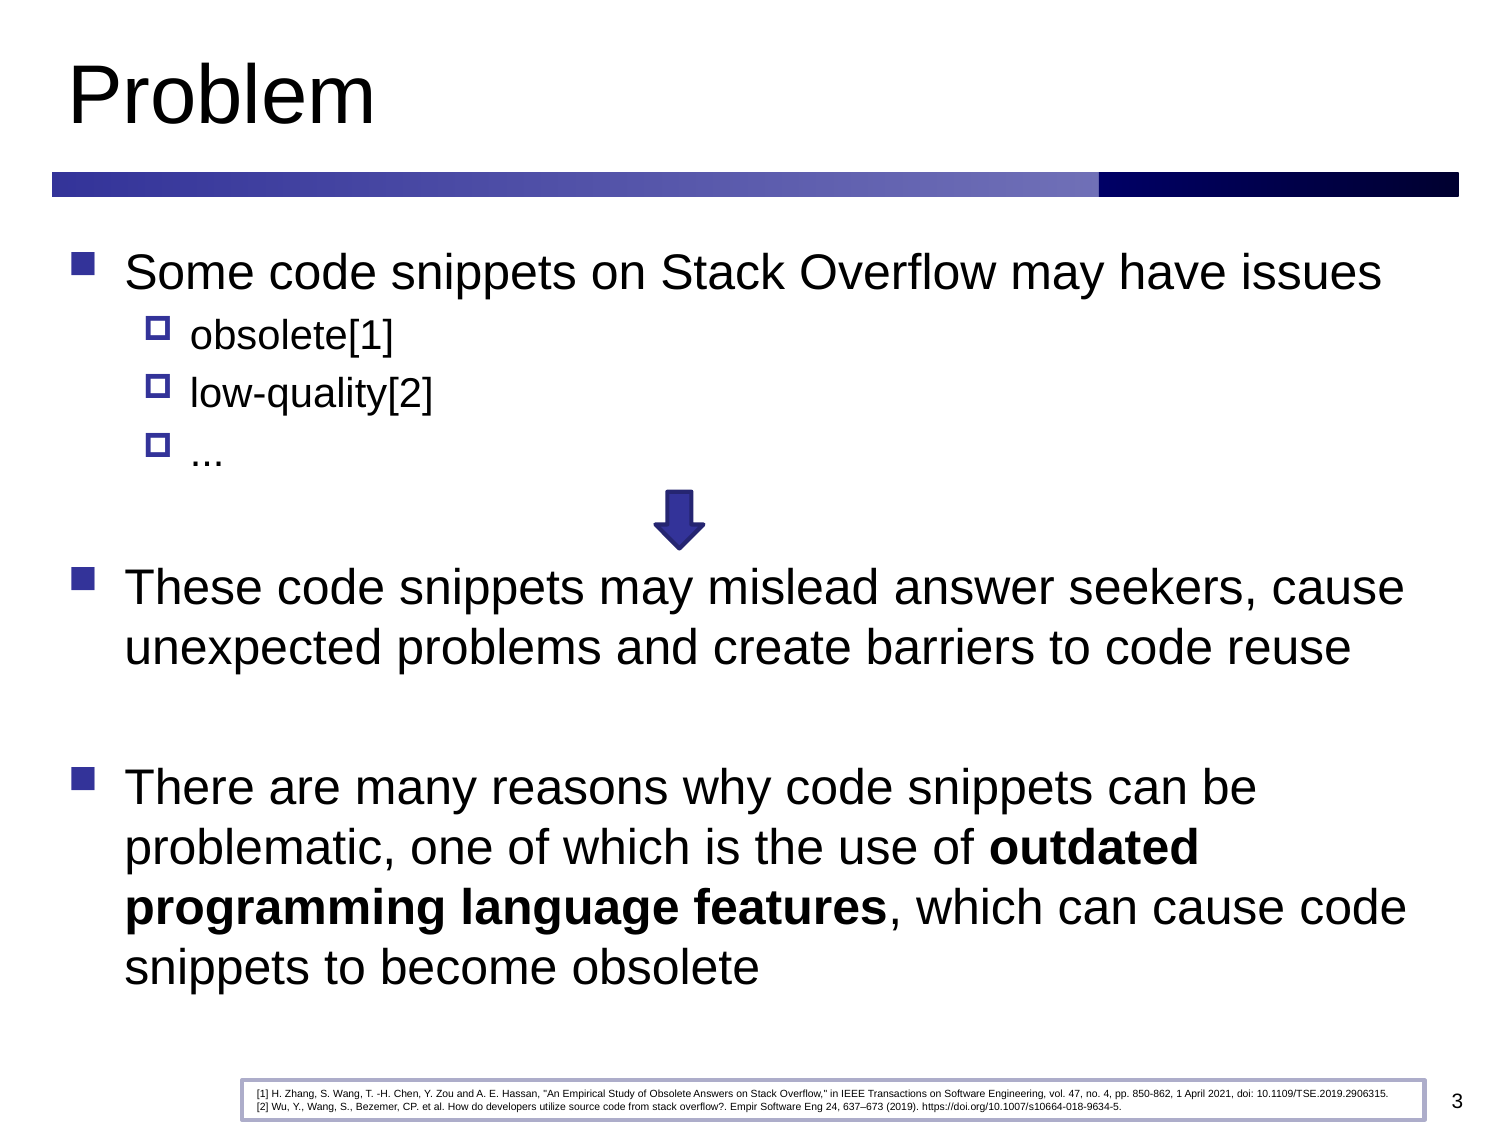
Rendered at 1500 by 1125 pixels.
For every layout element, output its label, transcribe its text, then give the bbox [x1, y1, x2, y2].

list Some code snippets on Stack Overflow may have issues obsolete[1] low-quality[2] ... These code snippets may mislead answer seekers, cause unexpected problems and create barriers to code reuse There are many reasons why code snippets can be problematic, one of which is the use of outdated programming language features, which can cause code snippets to become obsolete [52, 231, 1460, 1024]
title Problem [51, 18, 1459, 162]
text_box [51, 172, 1459, 197]
text_box [653, 489, 706, 551]
text_box [1] H. Zhang, S. Wang, T. -H. Chen, Y. Zou and A. E. Hassan, "An Empirical Study of Obsolete Answers on Stack Overflow," in IEEE Transactions on Software Engineering, vol. 47, no. 4, pp. 850-862, 1 April 2021, doi: 10.1109/TSE.2019.2906315. [2] Wu, Y., Wang, S., Bezemer, CP. et al. How do developers utilize source code from stack overflow?. Empir Software Eng 24, 637–673 (2019). https://doi.org/10.1007/s10664-018-9634-5. [240, 1078, 1427, 1122]
slide_number 3 [1387, 1079, 1479, 1125]
